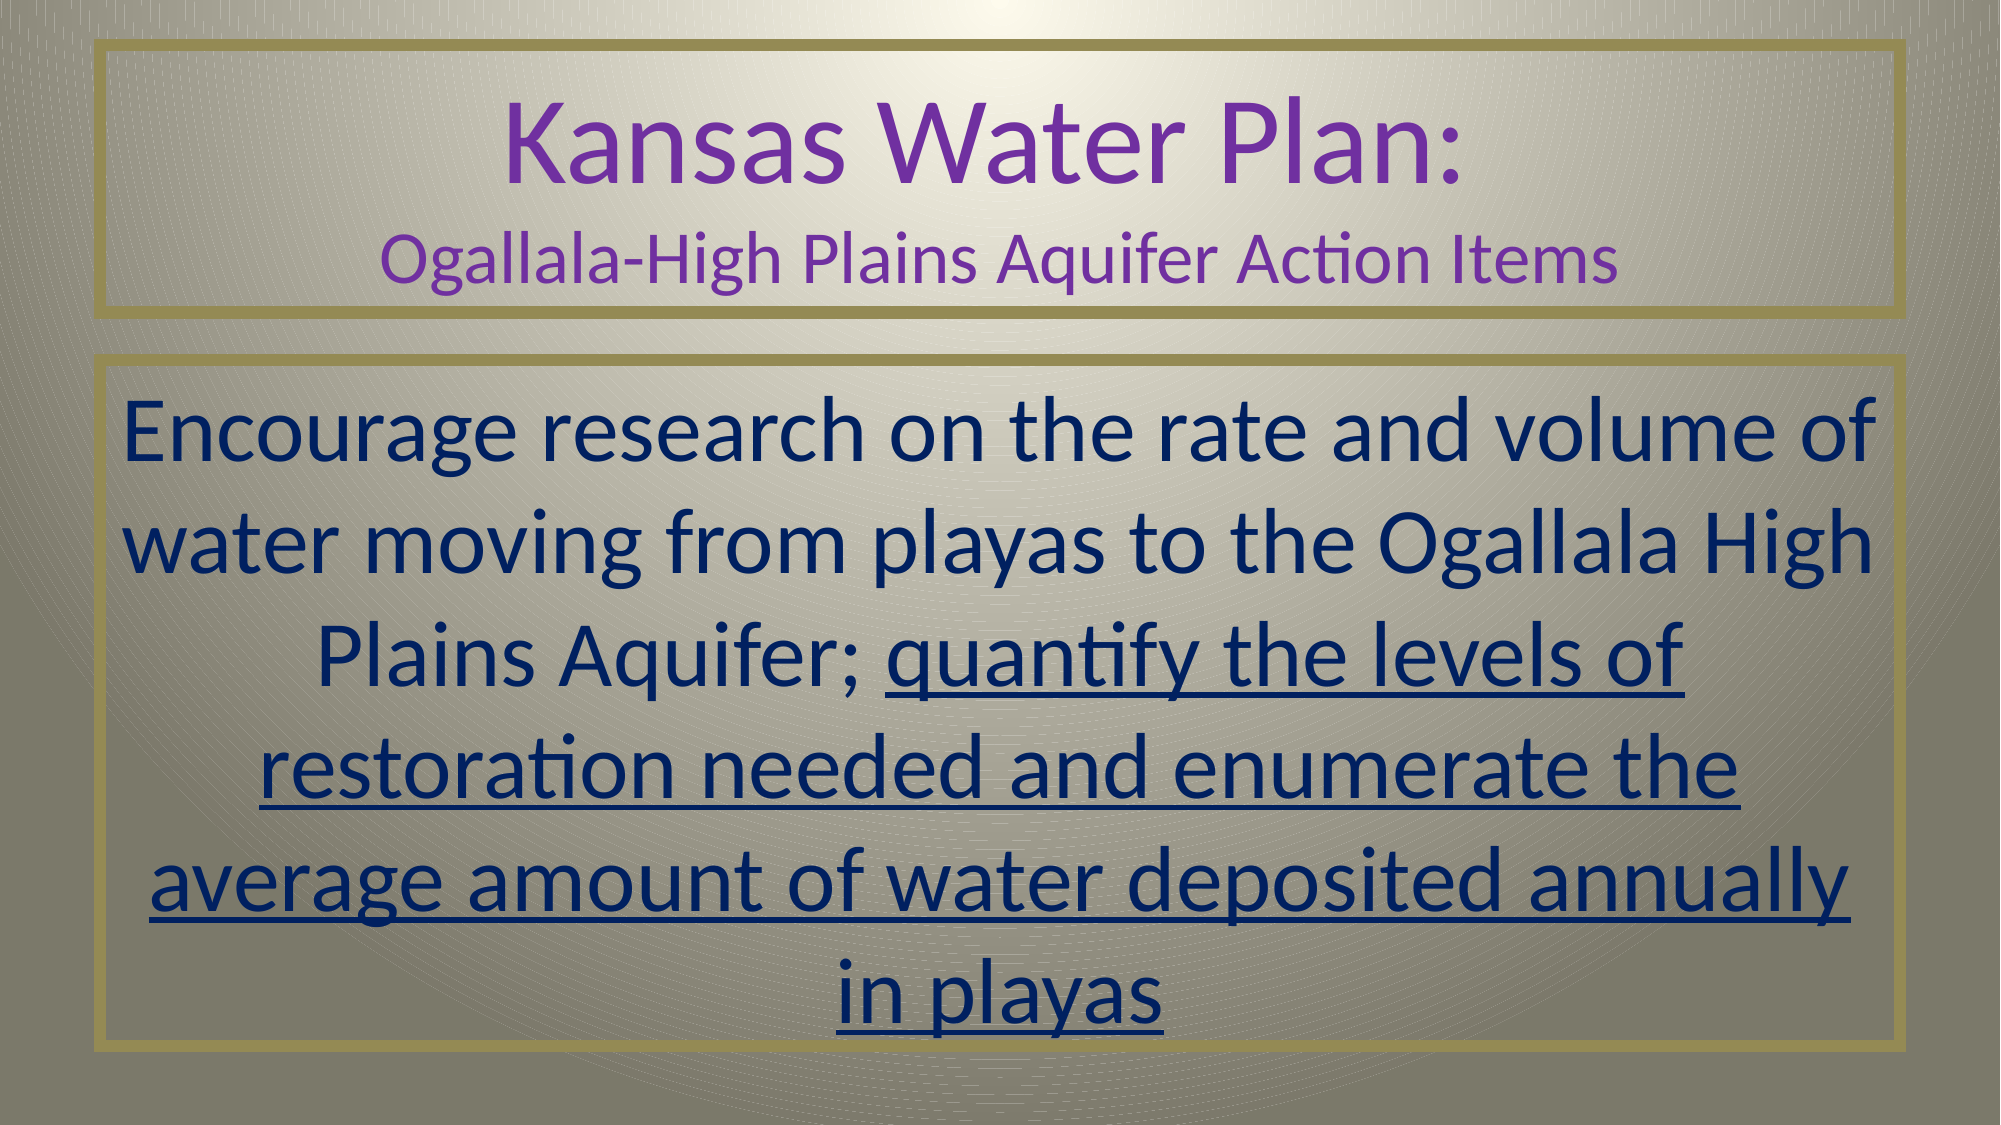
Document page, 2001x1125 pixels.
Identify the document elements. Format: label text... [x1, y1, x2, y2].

list Encourage research on the rate and volume of water moving from playas to the Ogallala High Plains Aquifer; quantify the levels of restoration needed and enumerate the average amount of water deposited annually in playas [99, 359, 1901, 1047]
title Kansas Water Plan: Ogallala-High Plains Aquifer Action Items [99, 44, 1901, 313]
